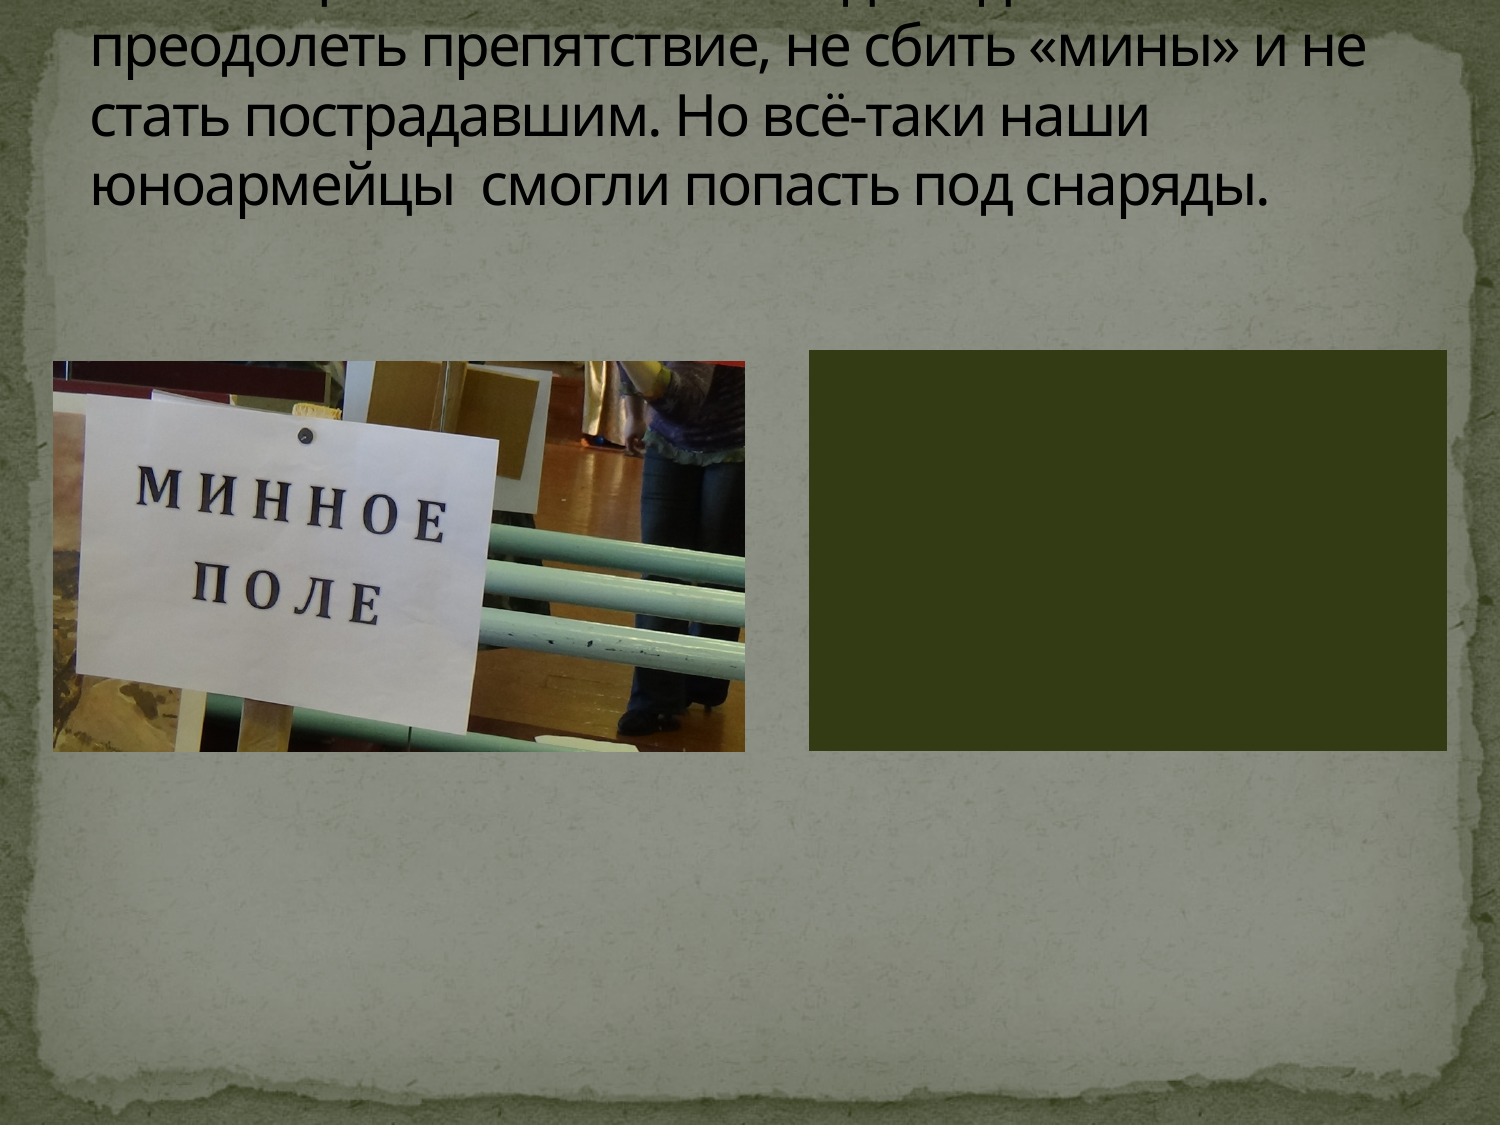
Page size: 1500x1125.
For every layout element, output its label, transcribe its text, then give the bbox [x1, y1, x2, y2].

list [54, 363, 743, 751]
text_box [810, 351, 1446, 751]
title На станции «Минное поле» дети должны преодолеть препятствие, не сбить «мины» и не стать пострадавшим. Но всё-таки наши юноармейцы смогли попасть под снаряды. [74, 24, 1425, 225]
